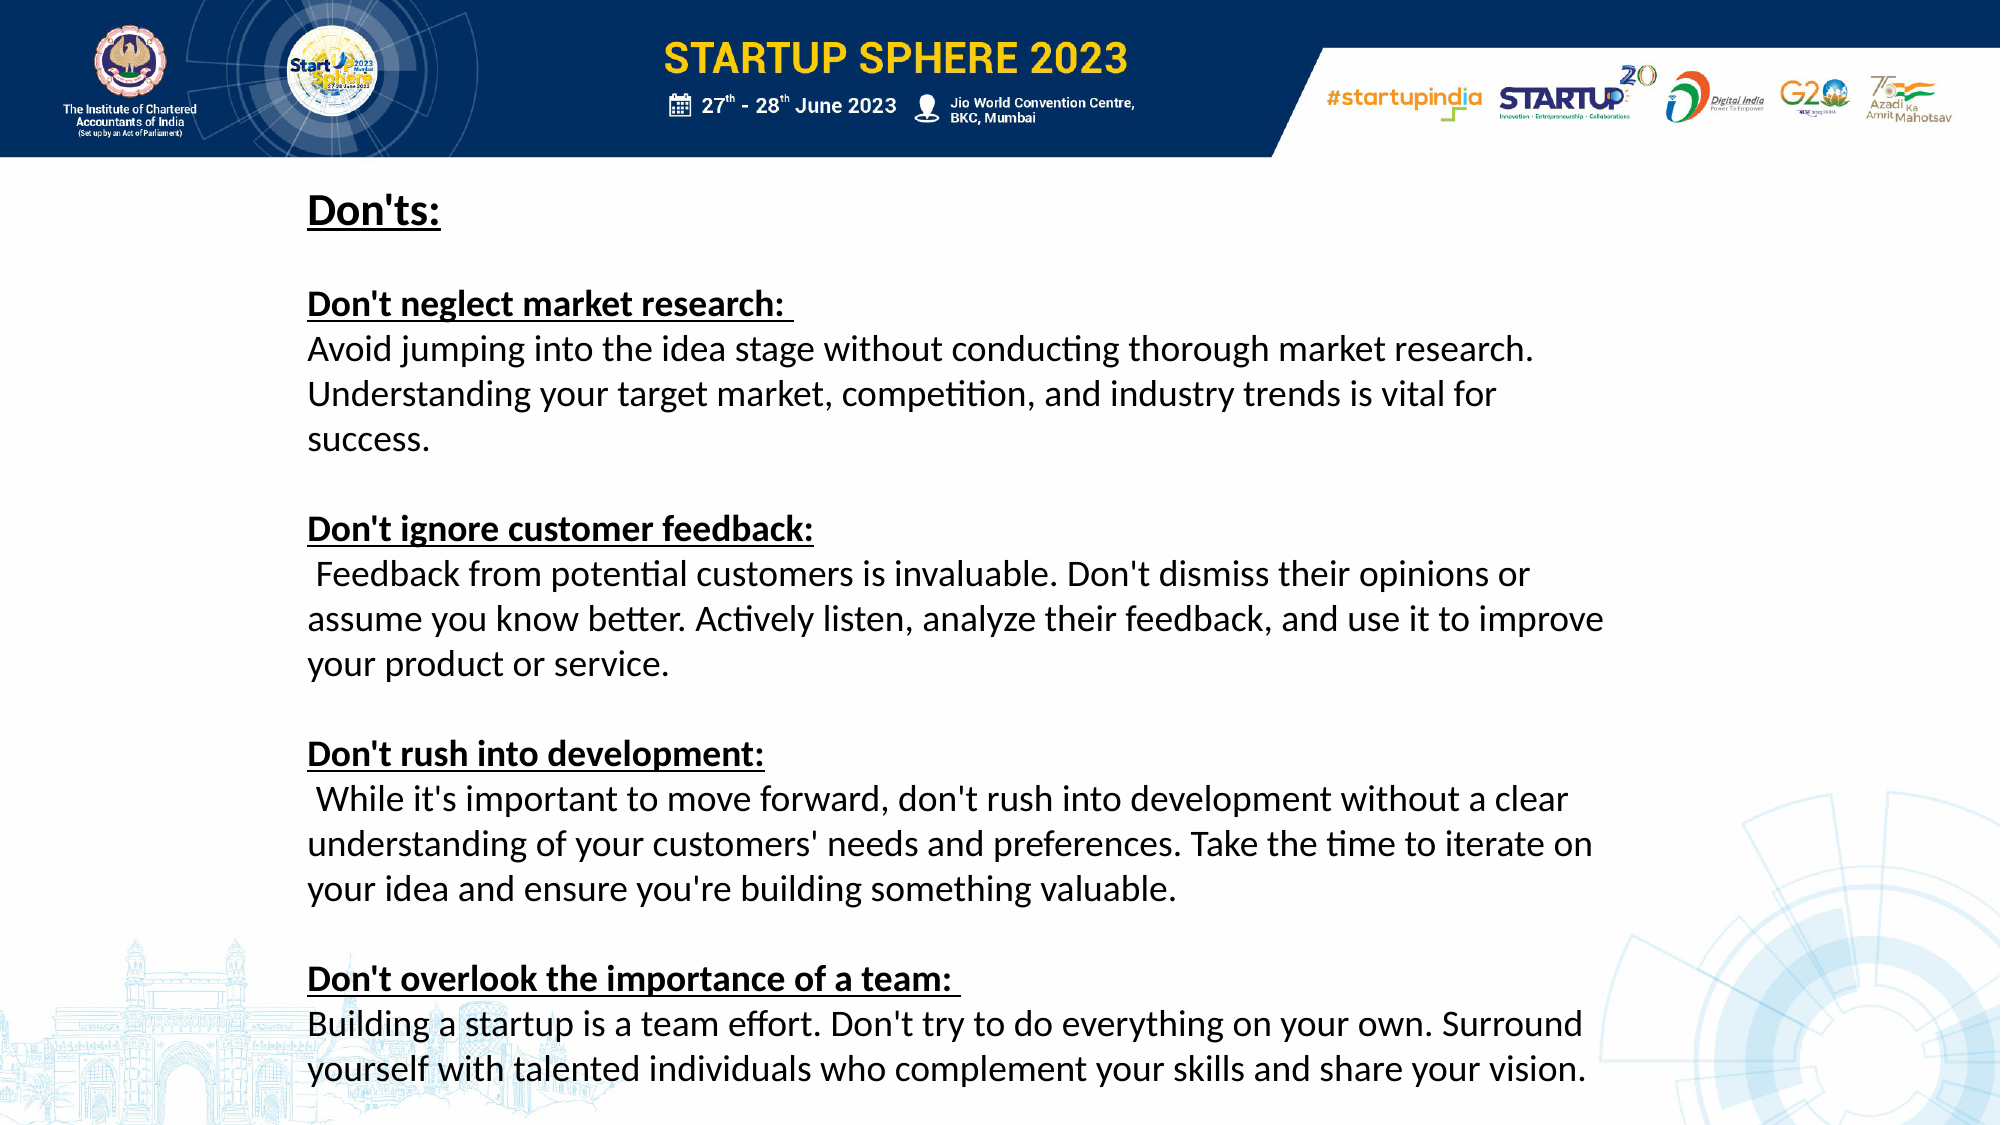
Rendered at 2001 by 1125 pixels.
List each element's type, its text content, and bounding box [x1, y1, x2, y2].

text_box Don'ts: Don't neglect market research: Avoid jumping into the idea stage without conducting thorough market research. Understanding your target market, competition, and industry trends is vital for success. Don't ignore customer feedback: Feedback from potential customers is invaluable. Don't dismiss their opinions or assume you know better. Actively listen, analyze their feedback, and use it to improve your product or service. Don't rush into development: While it's important to move forward, don't rush into development without a clear understanding of your customers' needs and preferences. Take the time to iterate on your idea and ensure you're building something valuable. Don't overlook the importance of a team: Building a startup is a team effort. Don't try to do everything on your own. Surround yourself with talented individuals who complement your skills and share your vision. [292, 172, 1625, 1097]
picture [0, 0, 2000, 1125]
